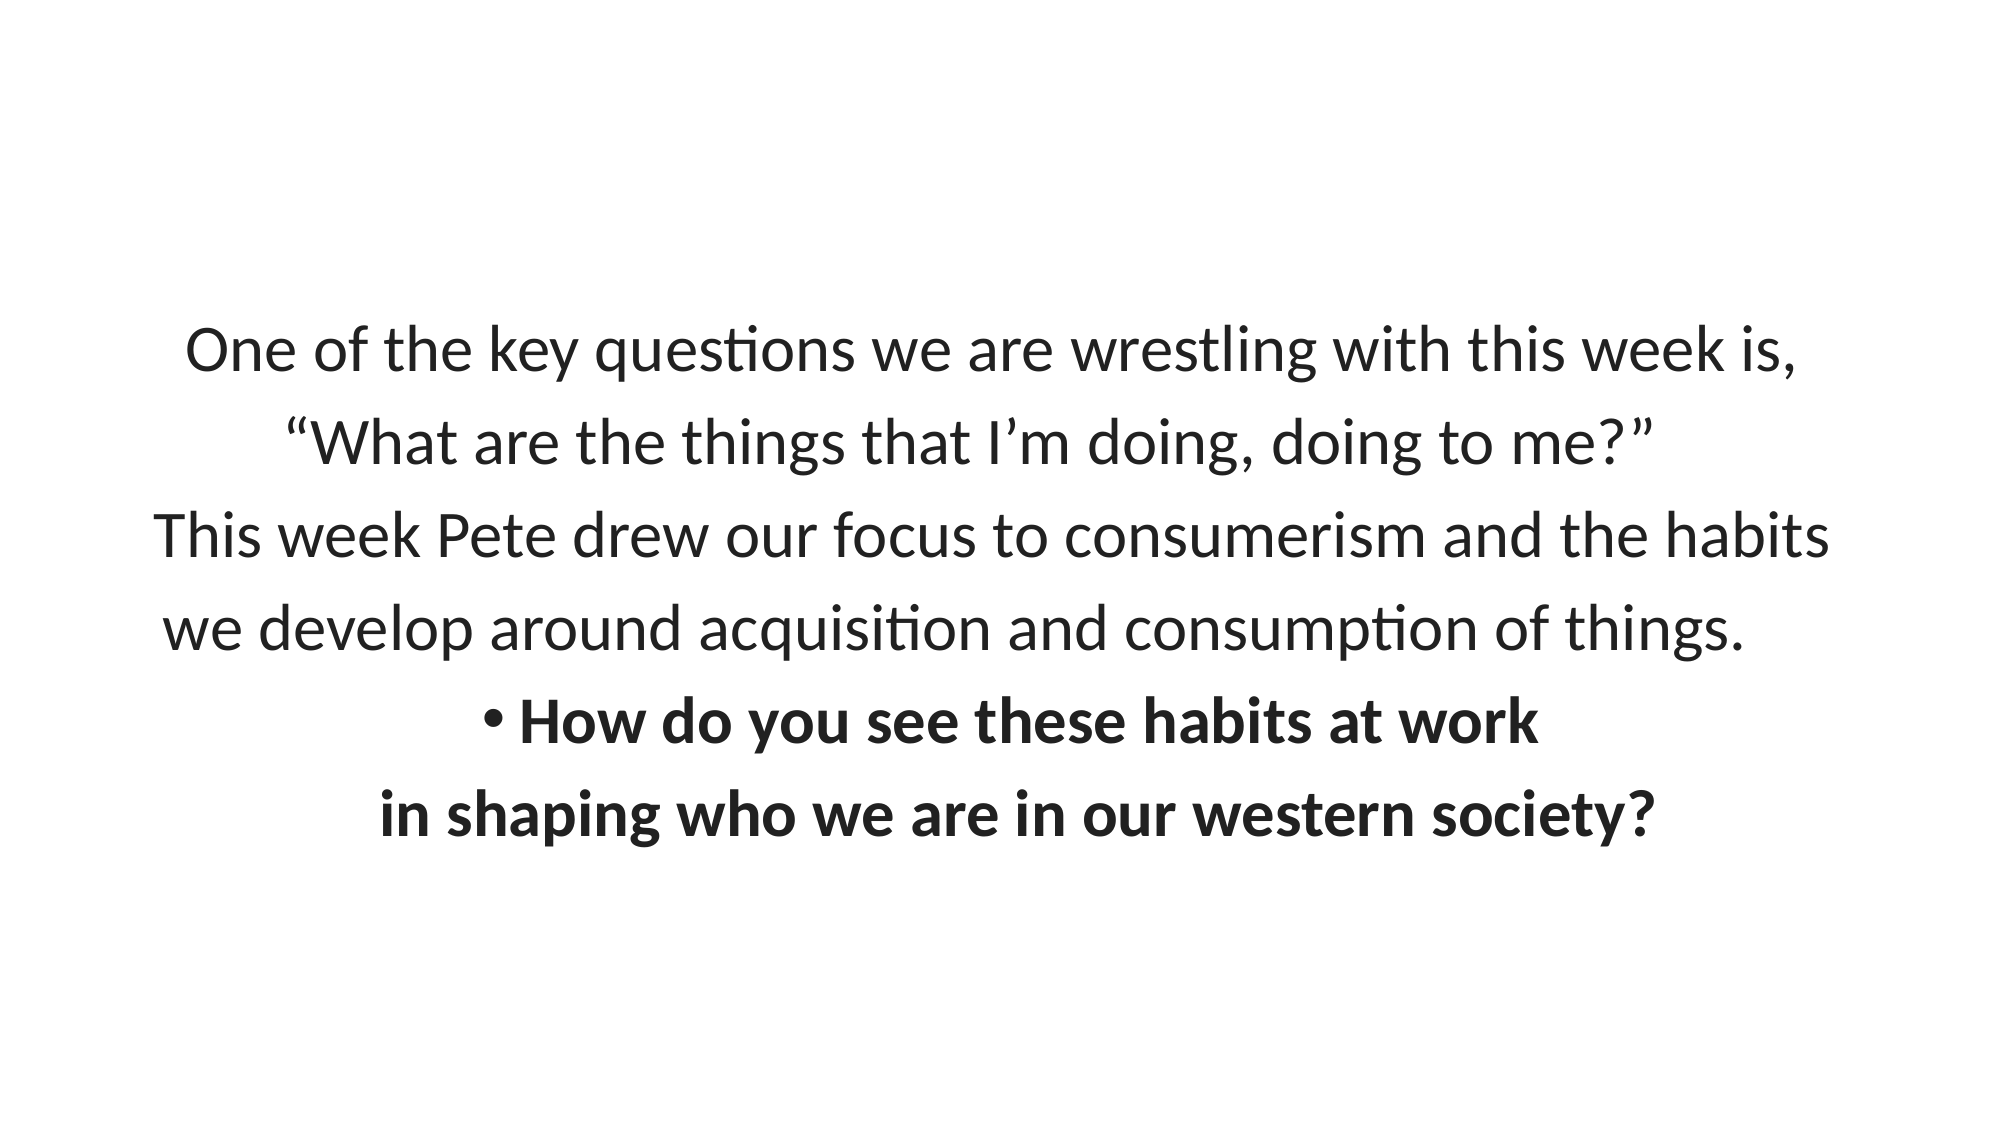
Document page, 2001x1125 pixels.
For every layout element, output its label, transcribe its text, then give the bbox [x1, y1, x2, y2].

list One of the key questions we are wrestling with this week is, “What are the things that I’m doing, doing to me?” This week Pete drew our focus to consumerism and the habits we develop around acquisition and consumption of things. How do you see these habits at work in shaping who we are in our western society? [137, 205, 1863, 920]
